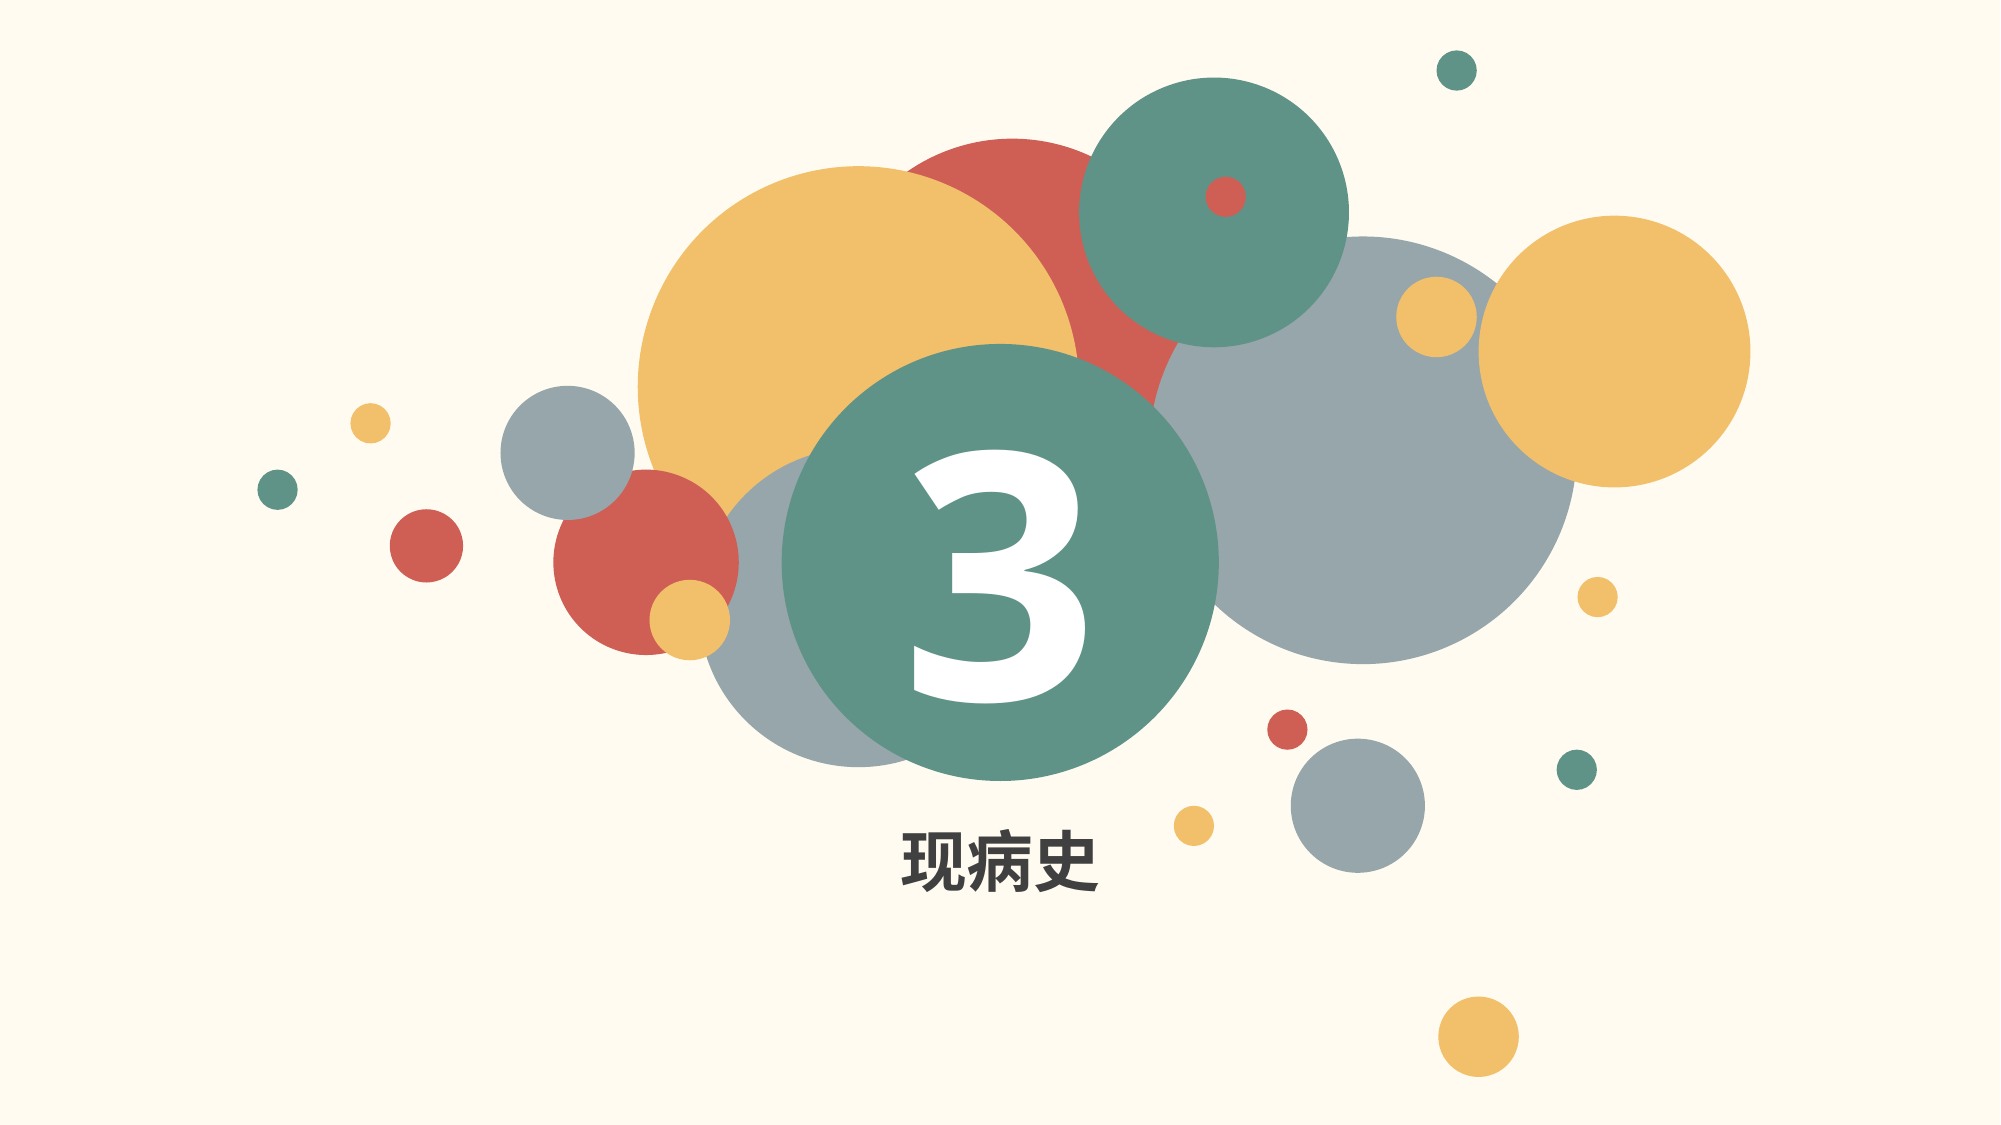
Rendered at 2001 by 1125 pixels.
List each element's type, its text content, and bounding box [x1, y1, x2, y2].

text_box [349, 402, 392, 445]
text_box 现病史 [548, 812, 1453, 908]
text_box [1204, 175, 1247, 218]
text_box [1153, 235, 1576, 666]
text_box [636, 165, 1079, 513]
text_box [1555, 748, 1598, 791]
text_box [1078, 76, 1351, 349]
text_box [1576, 575, 1619, 619]
text_box [1289, 737, 1426, 812]
text_box [499, 384, 636, 522]
text_box [388, 508, 465, 584]
text_box [648, 578, 732, 662]
text_box [1395, 275, 1478, 359]
text_box [1437, 995, 1520, 1079]
text_box [1477, 214, 1752, 489]
text_box [1266, 708, 1309, 751]
text_box [256, 468, 299, 511]
text_box [1178, 804, 1210, 812]
text_box [1435, 49, 1478, 92]
text_box 3 [780, 342, 1220, 783]
text_box [907, 137, 1176, 403]
text_box [706, 454, 906, 769]
text_box [552, 468, 740, 657]
